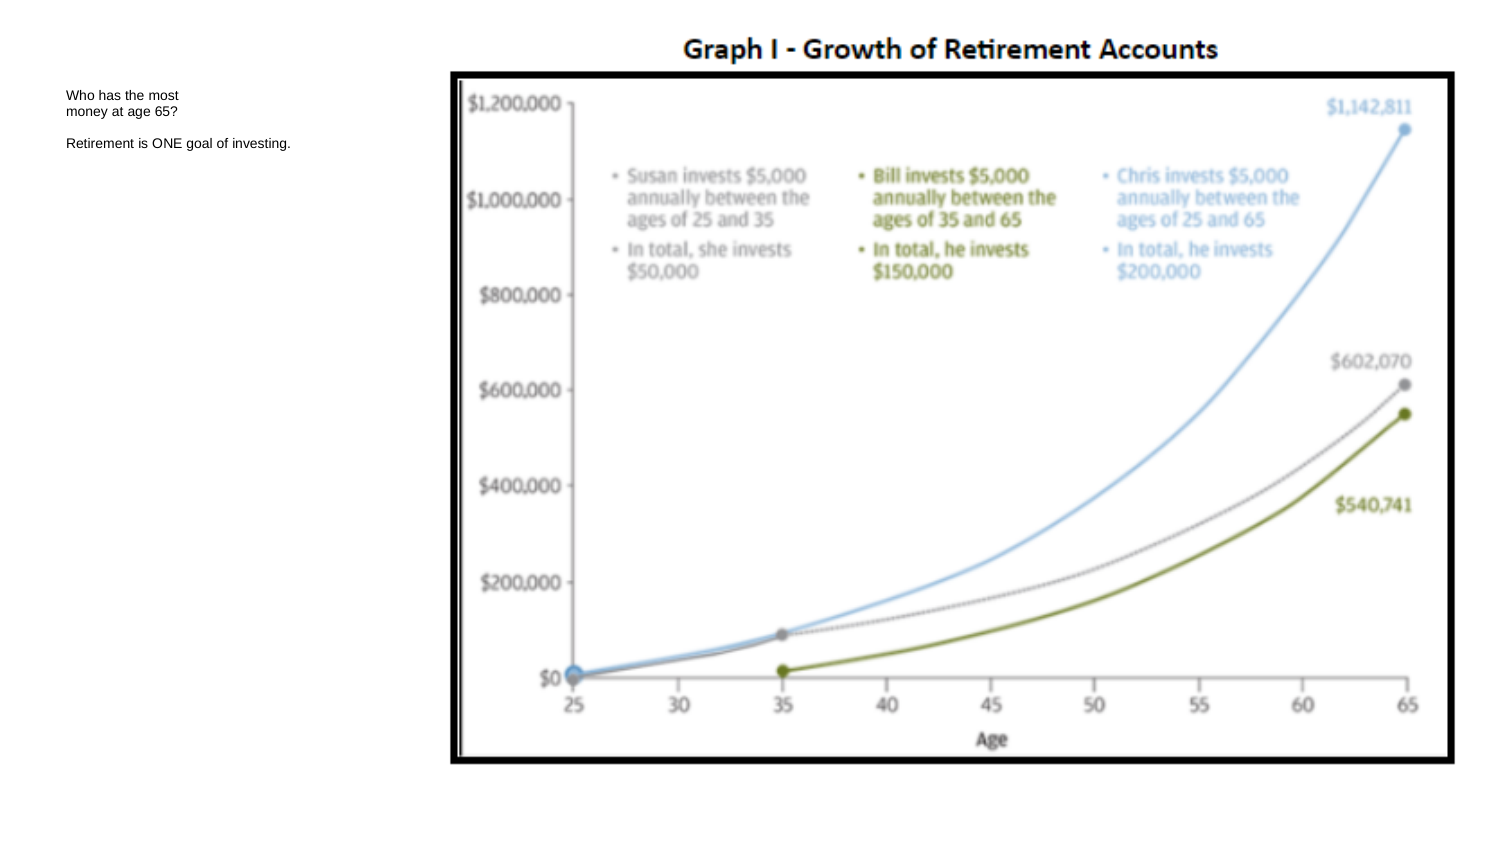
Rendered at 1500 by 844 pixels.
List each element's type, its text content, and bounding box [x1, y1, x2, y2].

picture [422, 16, 1500, 795]
title Who has the most money at age 65? Retirement is ONE goal of investing. [51, 72, 417, 167]
